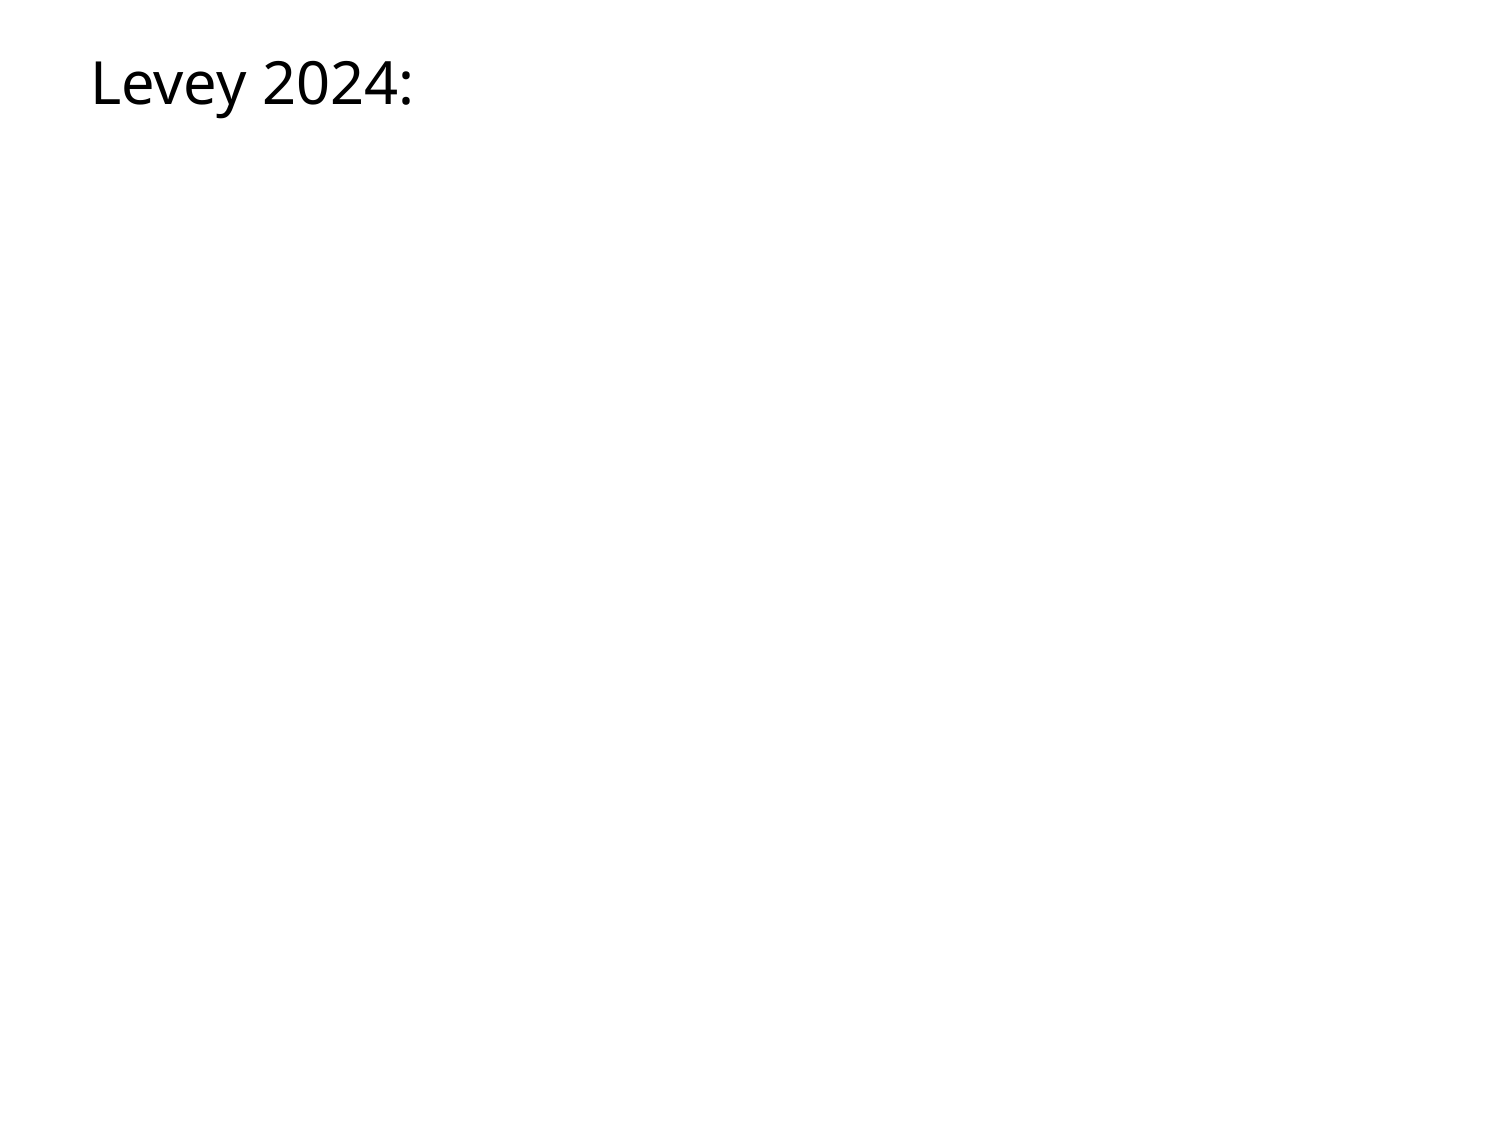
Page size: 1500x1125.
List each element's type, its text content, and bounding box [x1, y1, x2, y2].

title Levey 2024: [75, 45, 1425, 125]
